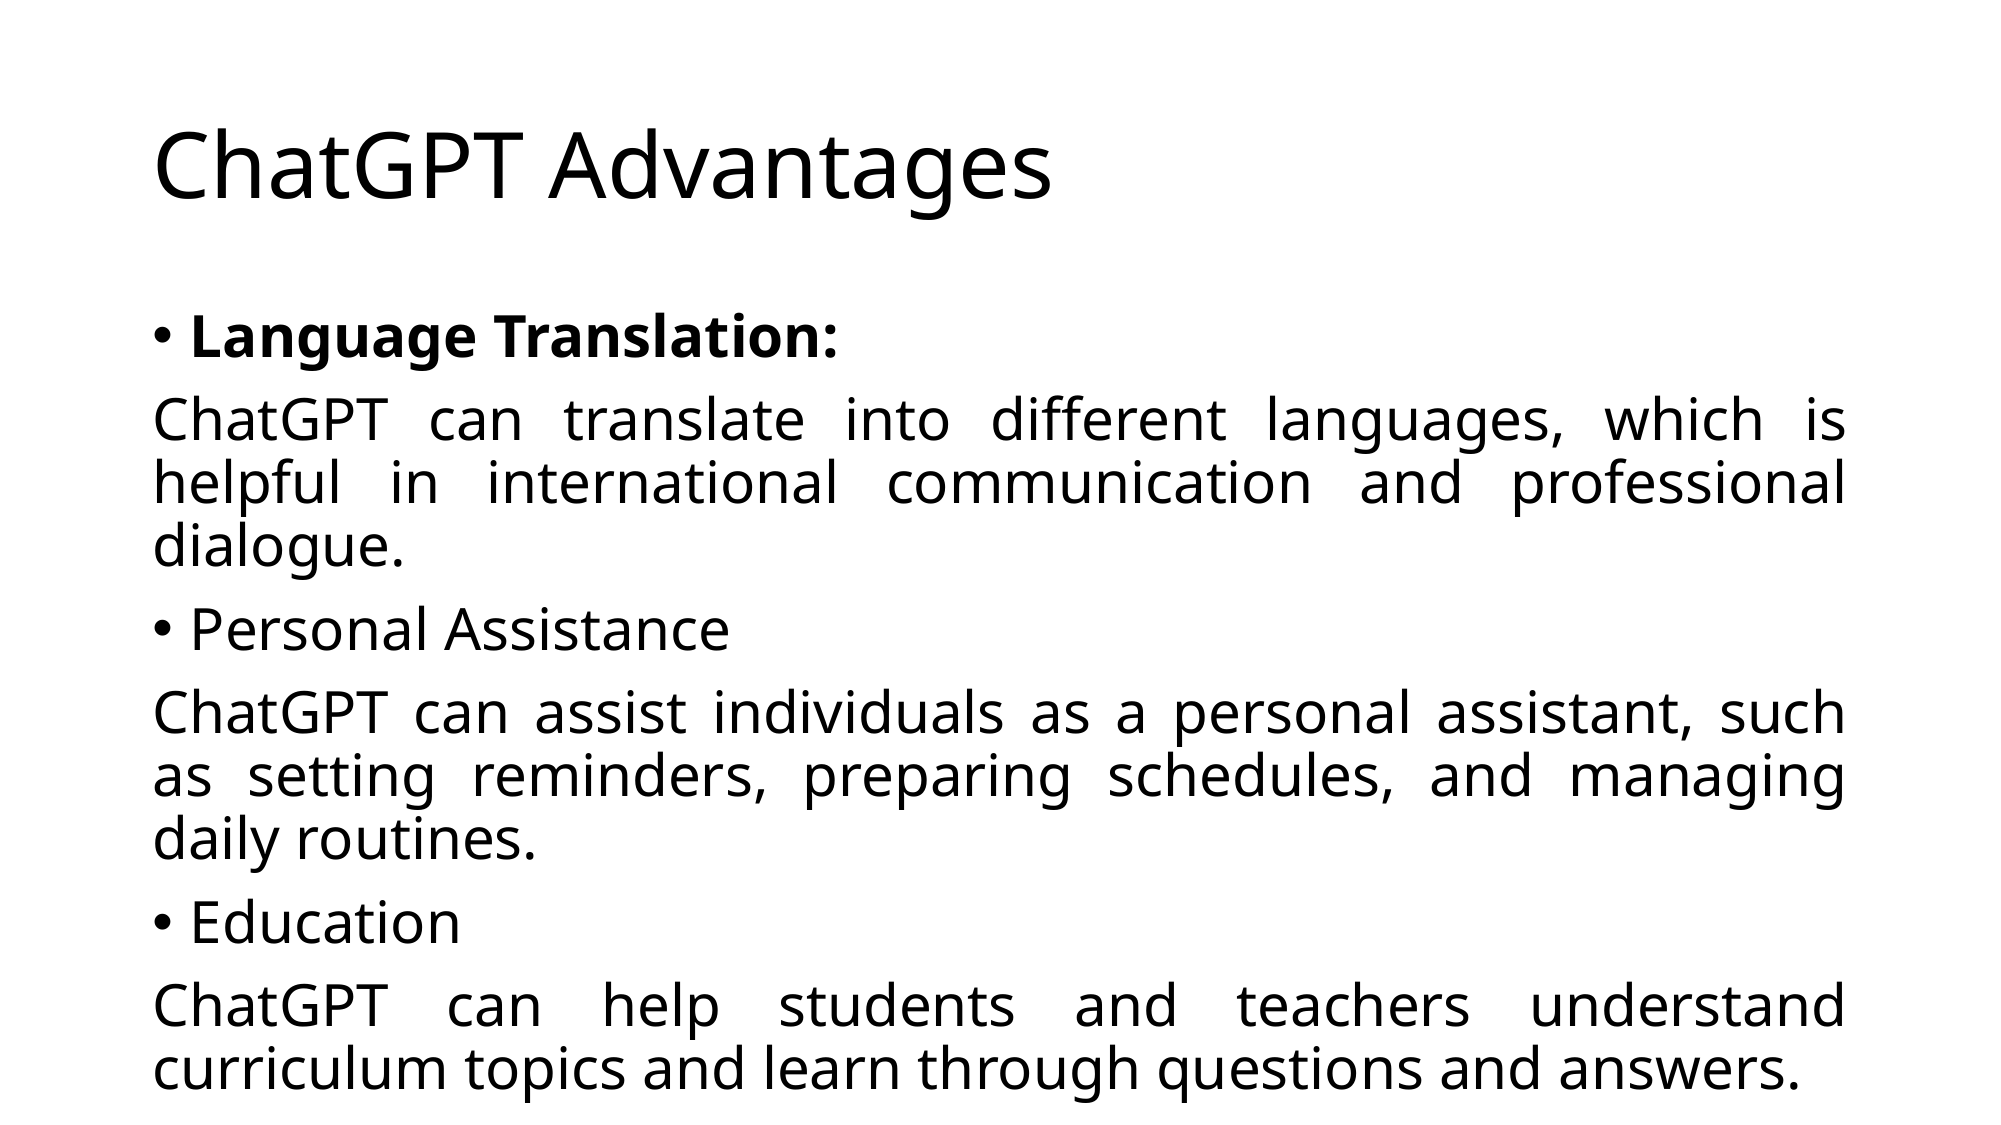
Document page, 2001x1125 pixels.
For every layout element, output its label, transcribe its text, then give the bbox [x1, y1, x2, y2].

title ChatGPT Advantages [137, 59, 1863, 278]
list Language Translation: ChatGPT can translate into different languages, which is helpful in international communication and professional dialogue. Personal Assistance ChatGPT can assist individuals as a personal assistant, such as setting reminders, preparing schedules, and managing daily routines. Education ChatGPT can help students and teachers understand curriculum topics and learn through questions and answers. [137, 299, 1863, 1125]
